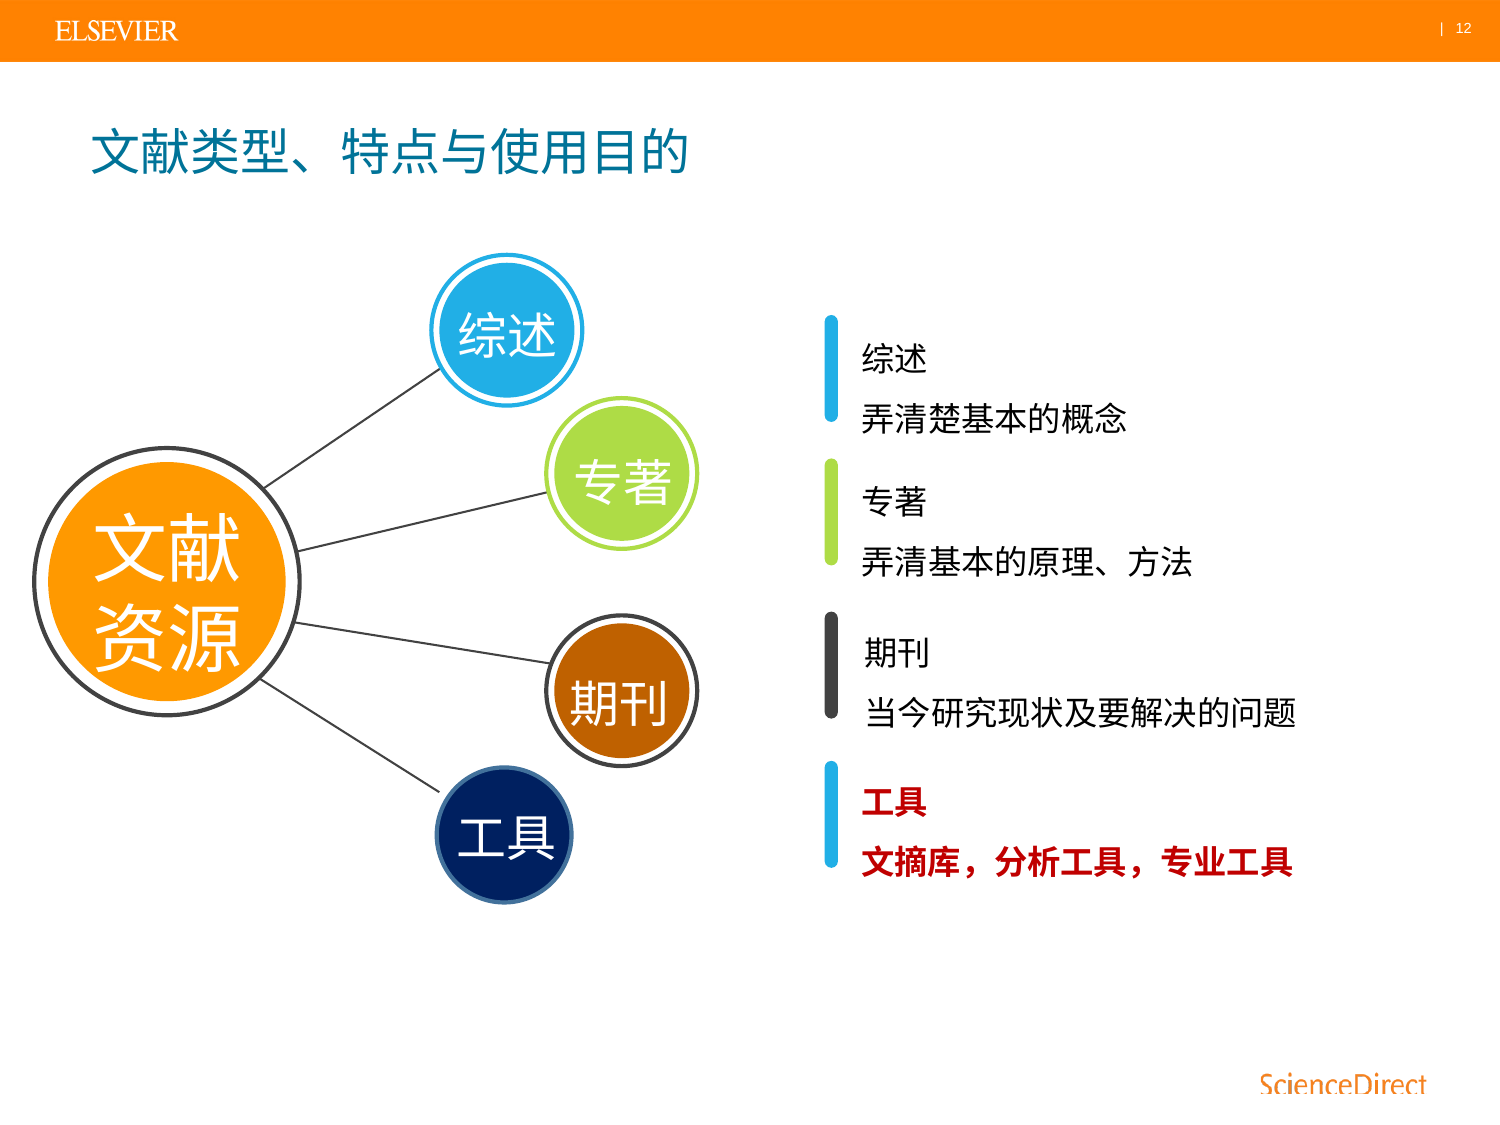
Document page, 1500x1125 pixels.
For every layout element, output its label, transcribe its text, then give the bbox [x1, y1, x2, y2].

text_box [33, 254, 1463, 911]
picture [0, 0, 1500, 62]
title 文献类型、特点与使用目的 [75, 115, 1427, 185]
